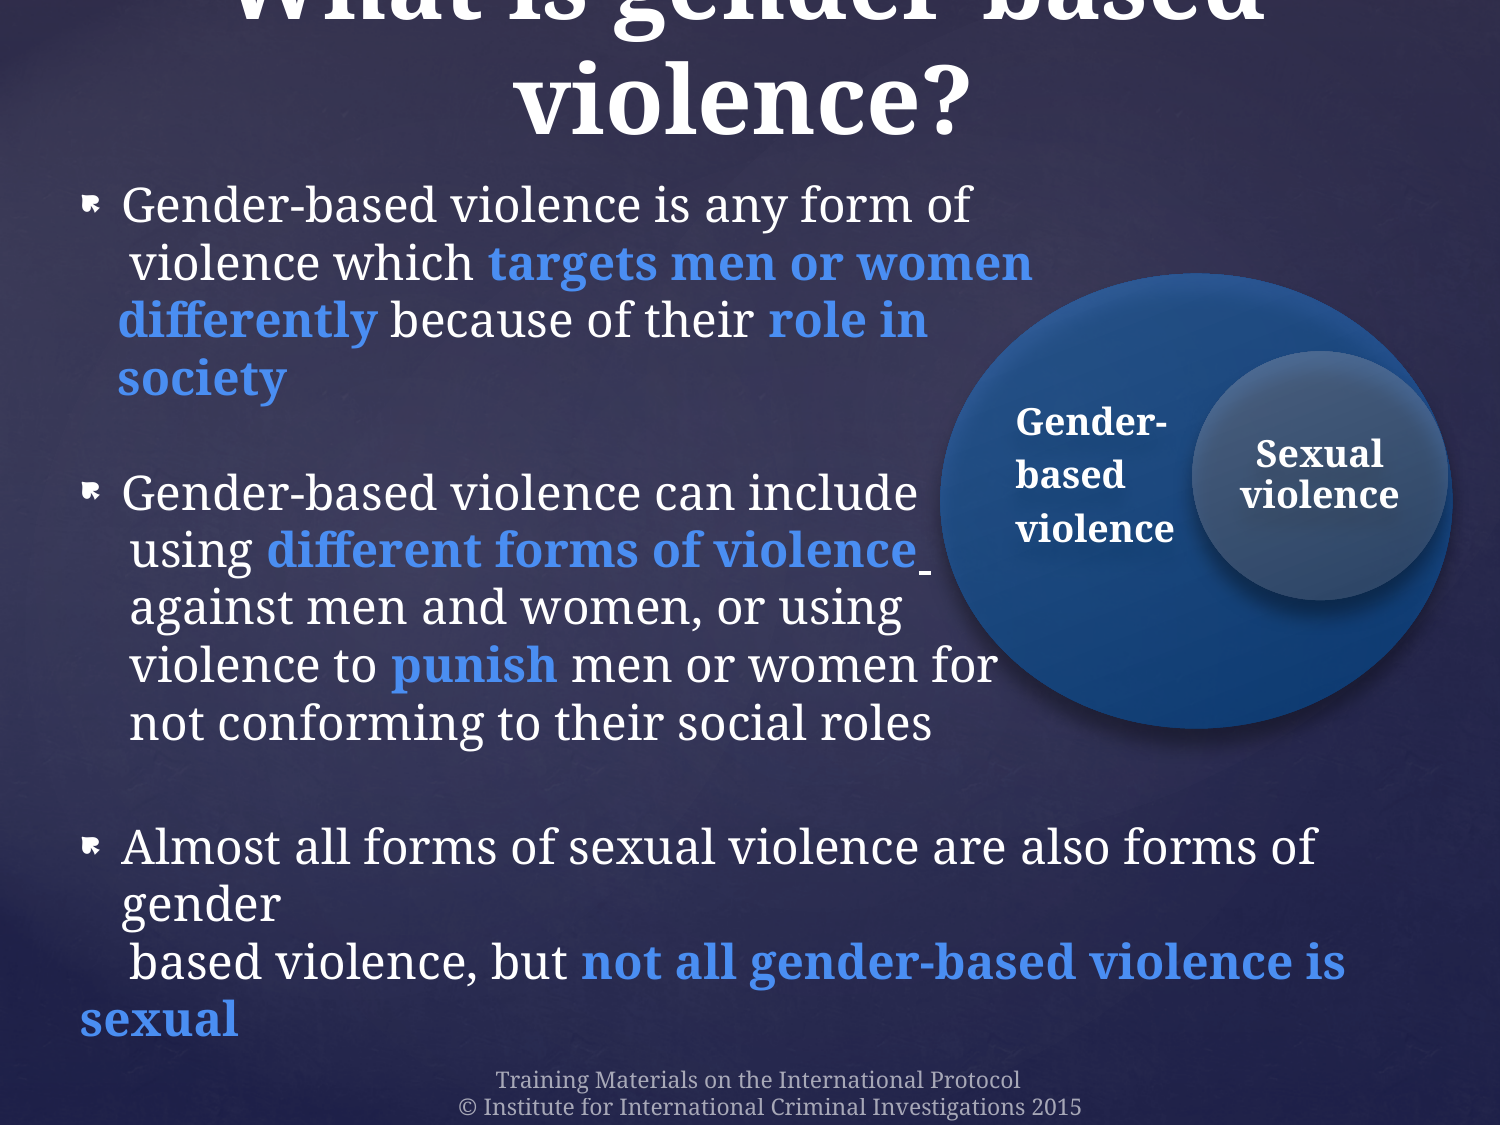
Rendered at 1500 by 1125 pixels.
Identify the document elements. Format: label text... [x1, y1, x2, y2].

title What is gender-based violence? [29, 42, 1459, 161]
footer Training Materials on the International Protocol © Institute for International Criminal Investigations 2015 [395, 1059, 1146, 1118]
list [674, 200, 1499, 802]
text_box Gender-based violence is any form of violence which targets men or women differently because of their role in society Gender-based violence can include using different forms of violence against men and women, or using violence to punish men or women for not conforming to their social roles Almost all forms of sexual violence are also forms of gender based violence, but not all gender-based violence is sexual [53, 220, 1400, 1059]
